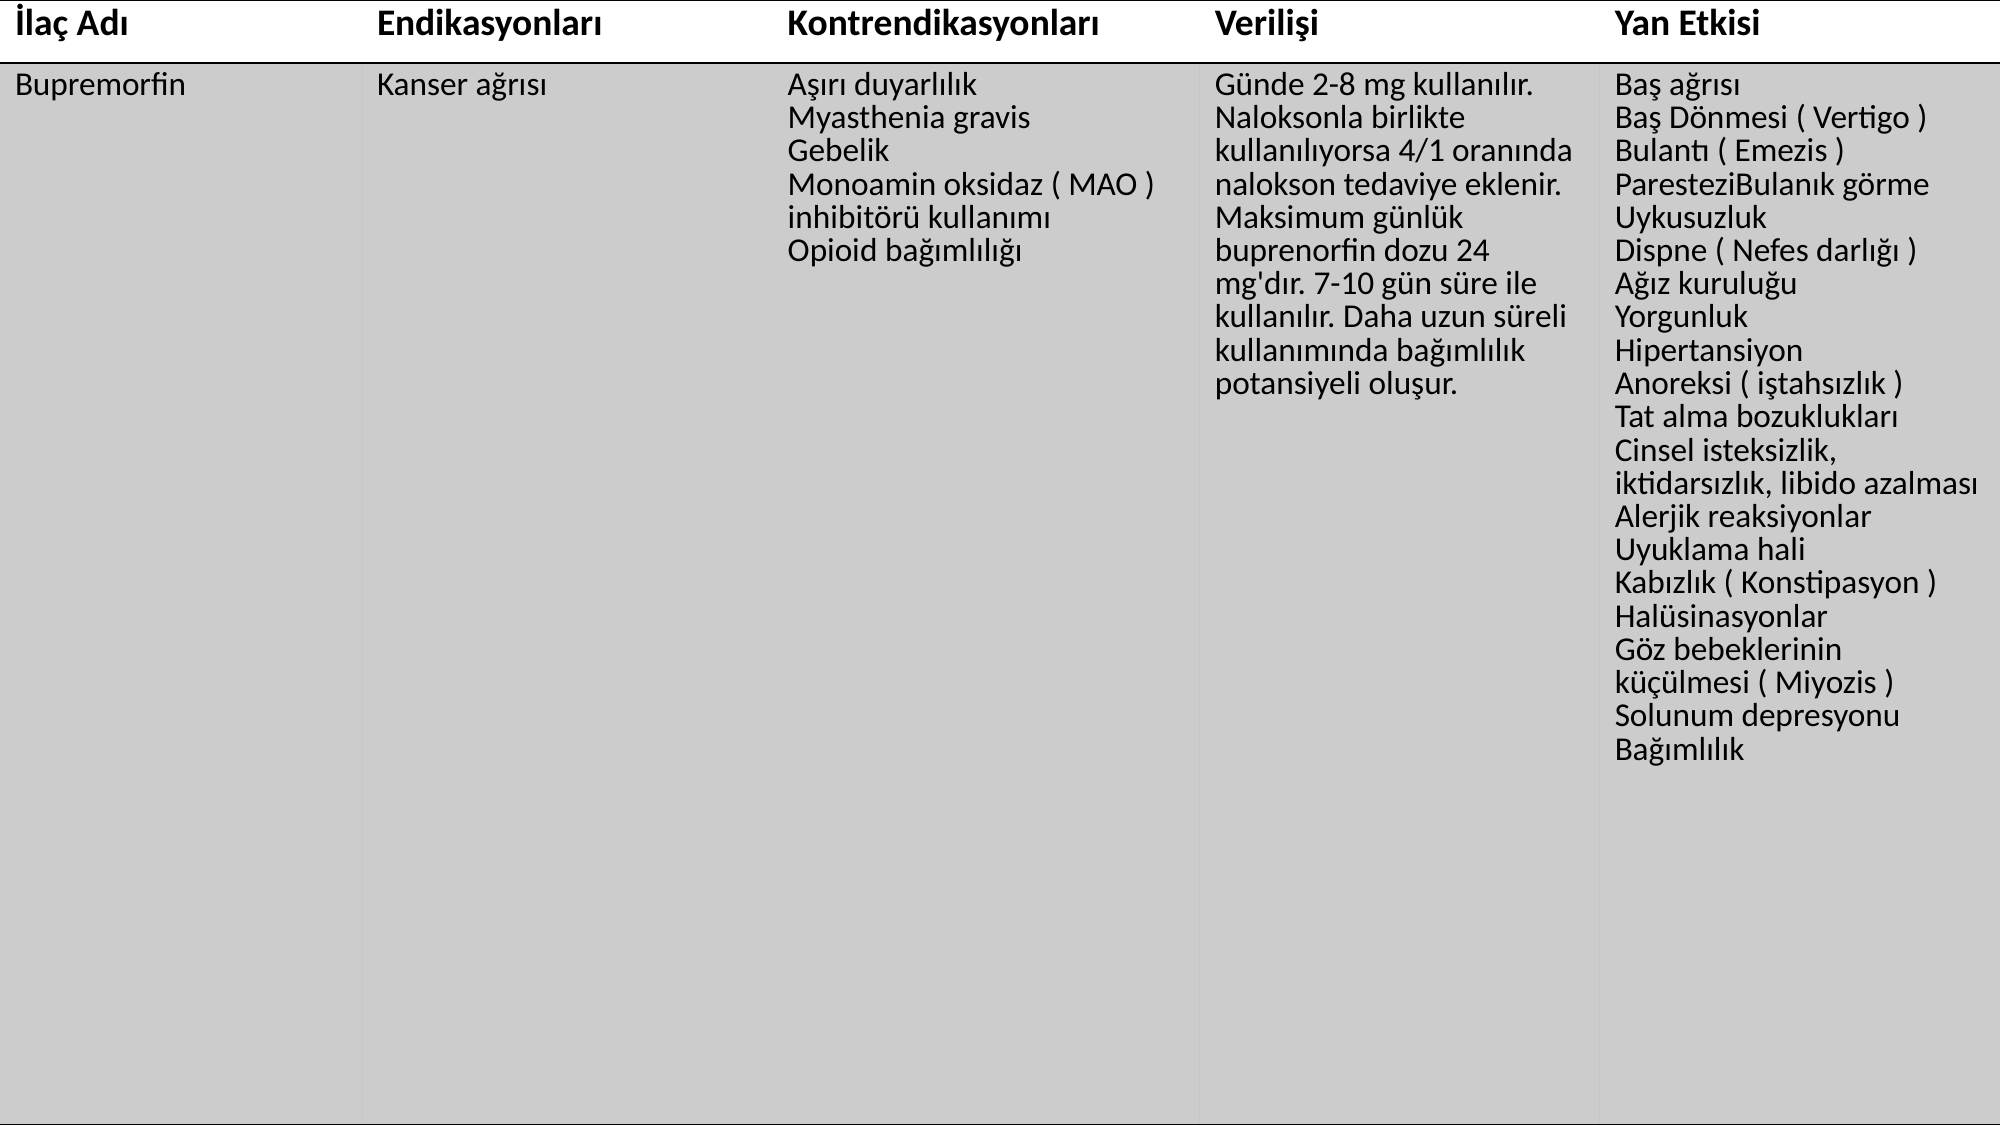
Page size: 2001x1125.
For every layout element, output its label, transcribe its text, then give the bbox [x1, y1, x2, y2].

table_header Endikasyonları [362, 1, 773, 62]
table_cell Baş ağrısı Baş Dönmesi ( Vertigo ) Bulantı ( Emezis ) ParesteziBulanık görme Uykusuzluk Dispne ( Nefes darlığı ) Ağız kuruluğu Yorgunluk Hipertansiyon Anoreksi ( iştahsızlık ) Tat alma bozuklukları Cinsel isteksizlik, iktidarsızlık, libido azalması Alerjik reaksiyonlar Uyuklama hali Kabızlık ( Konstipasyon ) Halüsinasyonlar Göz bebeklerinin küçülmesi ( Miyozis ) Solunum depresyonu Bağımlılık [1600, 64, 2000, 1124]
table_cell Bupremorfin [0, 64, 362, 1124]
table_header Verilişi [1200, 1, 1600, 62]
table_header İlaç Adı [0, 1, 362, 62]
table_cell Kanser ağrısı [362, 64, 773, 1124]
table_cell Aşırı duyarlılık Myasthenia gravis Gebelik Monoamin oksidaz ( MAO ) inhibitörü kullanımı Opioid bağımlılığı [773, 64, 1200, 1124]
table_header Yan Etkisi [1600, 1, 2000, 62]
table_header Kontrendikasyonları [773, 1, 1200, 62]
table_cell Günde 2-8 mg kullanılır. Naloksonla birlikte kullanılıyorsa 4/1 oranında nalokson tedaviye eklenir. Maksimum günlük buprenorfin dozu 24 mg'dır. 7-10 gün süre ile kullanılır. Daha uzun süreli kullanımında bağımlılık potansiyeli oluşur. [1200, 64, 1600, 1124]
